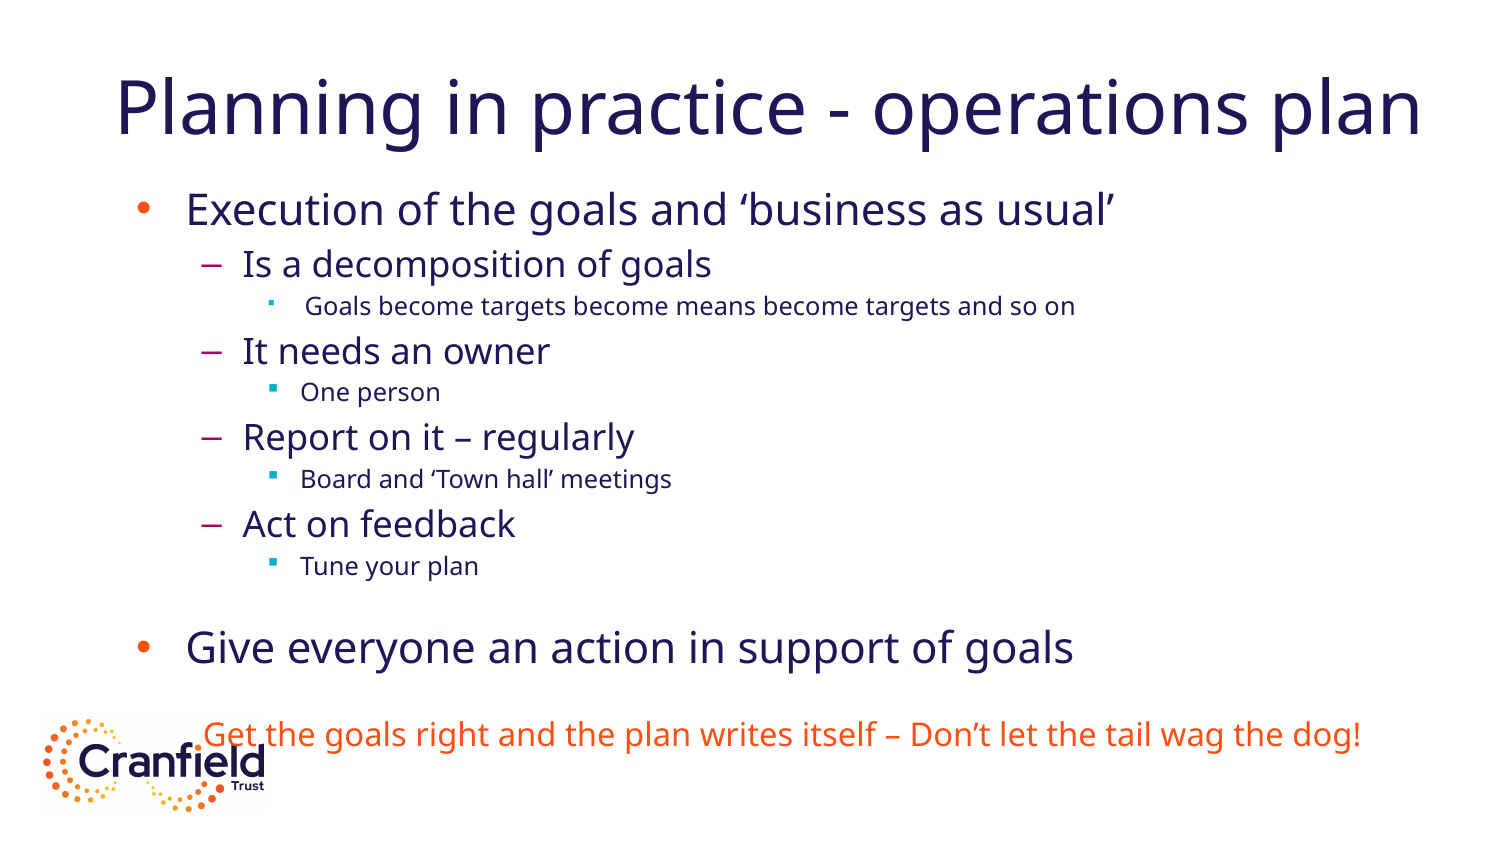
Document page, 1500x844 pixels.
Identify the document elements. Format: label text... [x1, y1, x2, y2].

picture [41, 717, 266, 814]
title Planning in practice - operations plan [99, 55, 1444, 244]
list Execution of the goals and ‘business as usual’ Is a decomposition of goals Goals become targets become means become targets and so on It needs an owner One person Report on it – regularly Board and ‘Town hall’ meetings Act on feedback Tune your plan Give everyone an action in support of goals Get the goals right and the plan writes itself – Don’t let the tail wag the dog! [121, 173, 1445, 764]
